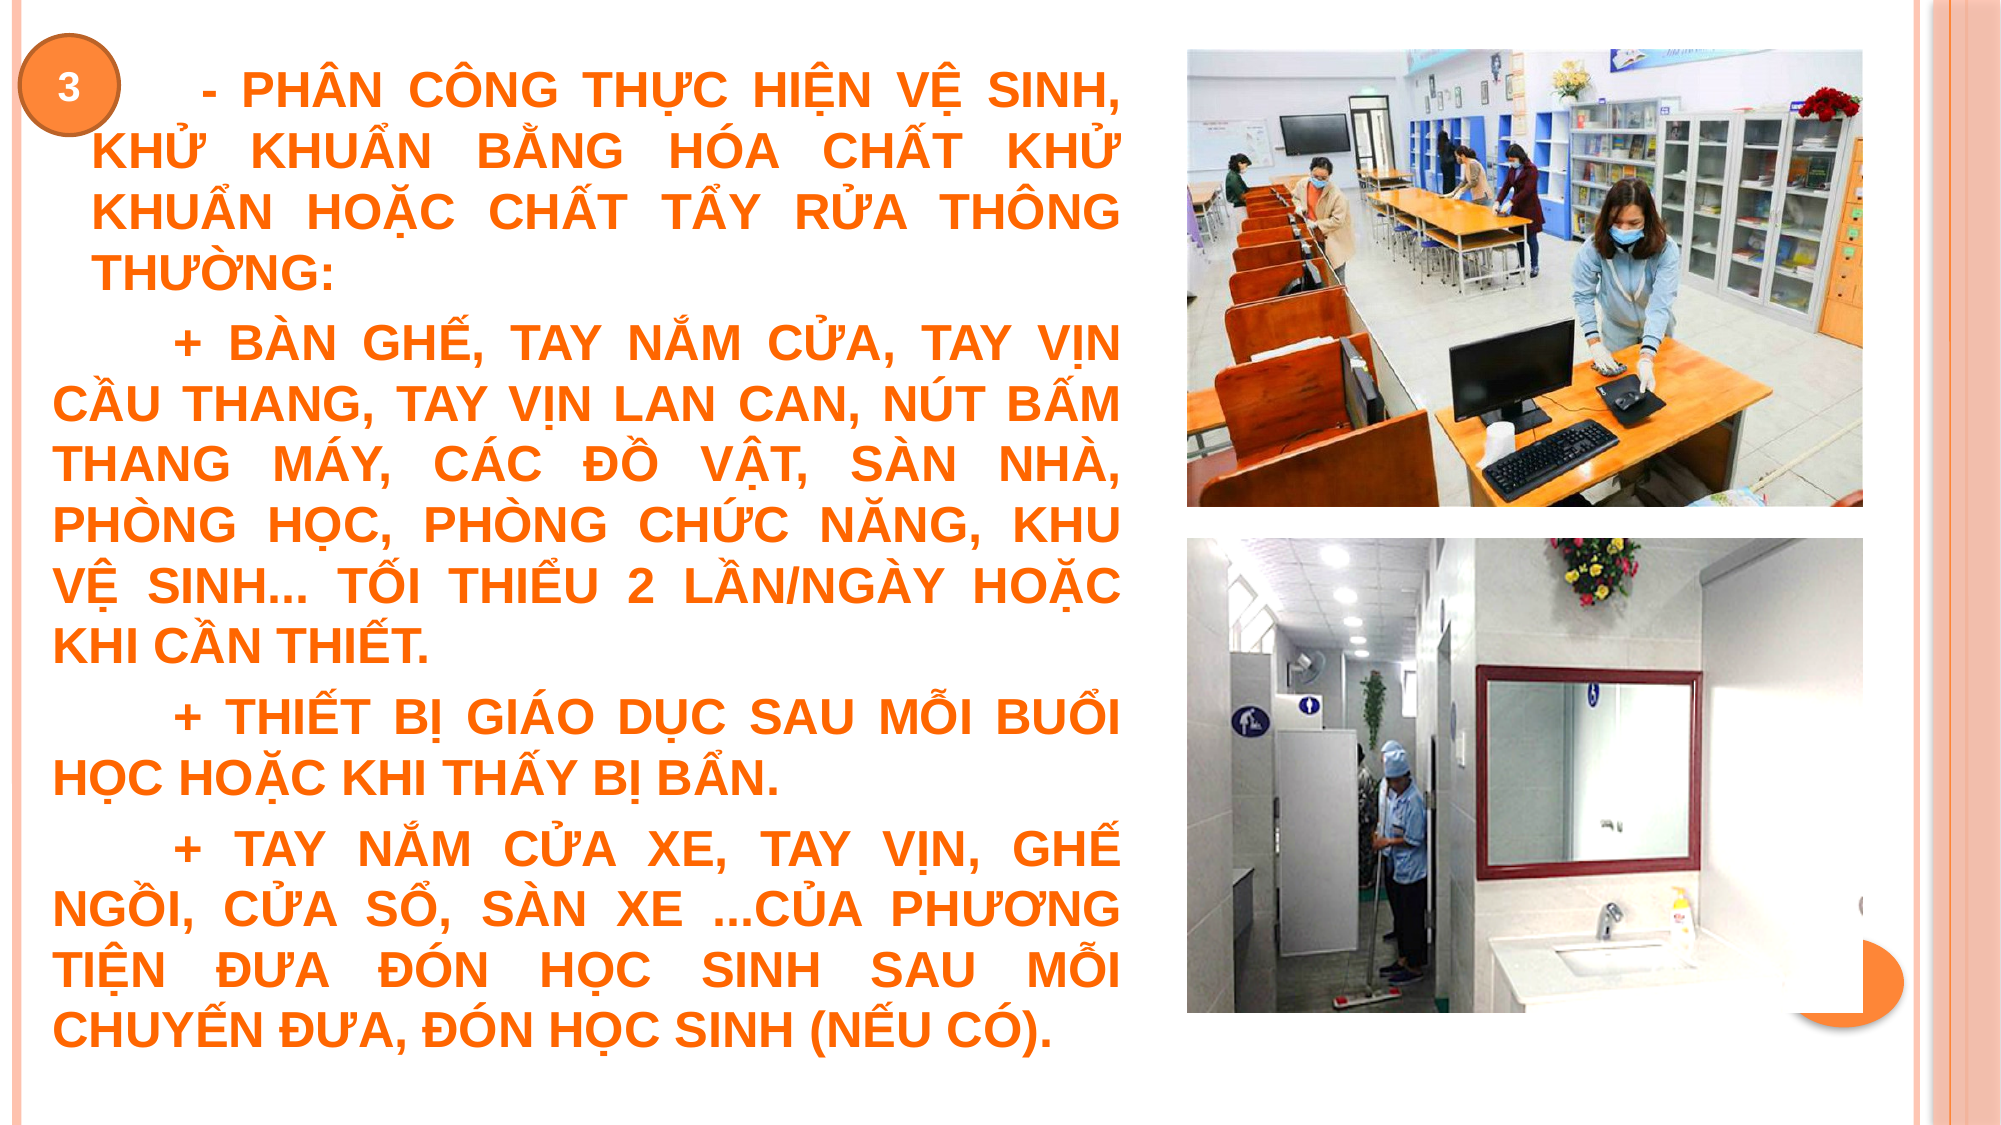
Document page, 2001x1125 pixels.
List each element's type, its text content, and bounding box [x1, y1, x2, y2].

picture [1186, 49, 1863, 508]
text_box 3 [17, 32, 122, 138]
list - Phân công thực hiện vệ sinh, khử khuẩn bằng hóa chất khử khuẩn hoặc chất tẩy rửa thông thường: + Bàn ghế, tay nắm cửa, tay vịn cầu thang, tay vịn lan can, nút bấm thang máy, các đồ vật, sàn nhà, phòng học, phòng chức năng, khu vệ sinh... tối thiểu 2 lần/ngày hoặc khi cần thiết. + Thiết bị giáo dục sau mỗi buổi học hoặc khi thấy bị bẩn. + Tay nắm cửa xe, tay vịn, ghế ngồi, cửa sổ, sàn xe ...của phương tiện đưa đón học sinh sau mỗi chuyến đưa, đón học sinh (nếu có). [37, 50, 1138, 1075]
picture [1186, 538, 1863, 1013]
text_box 5 [1778, 940, 1912, 1026]
